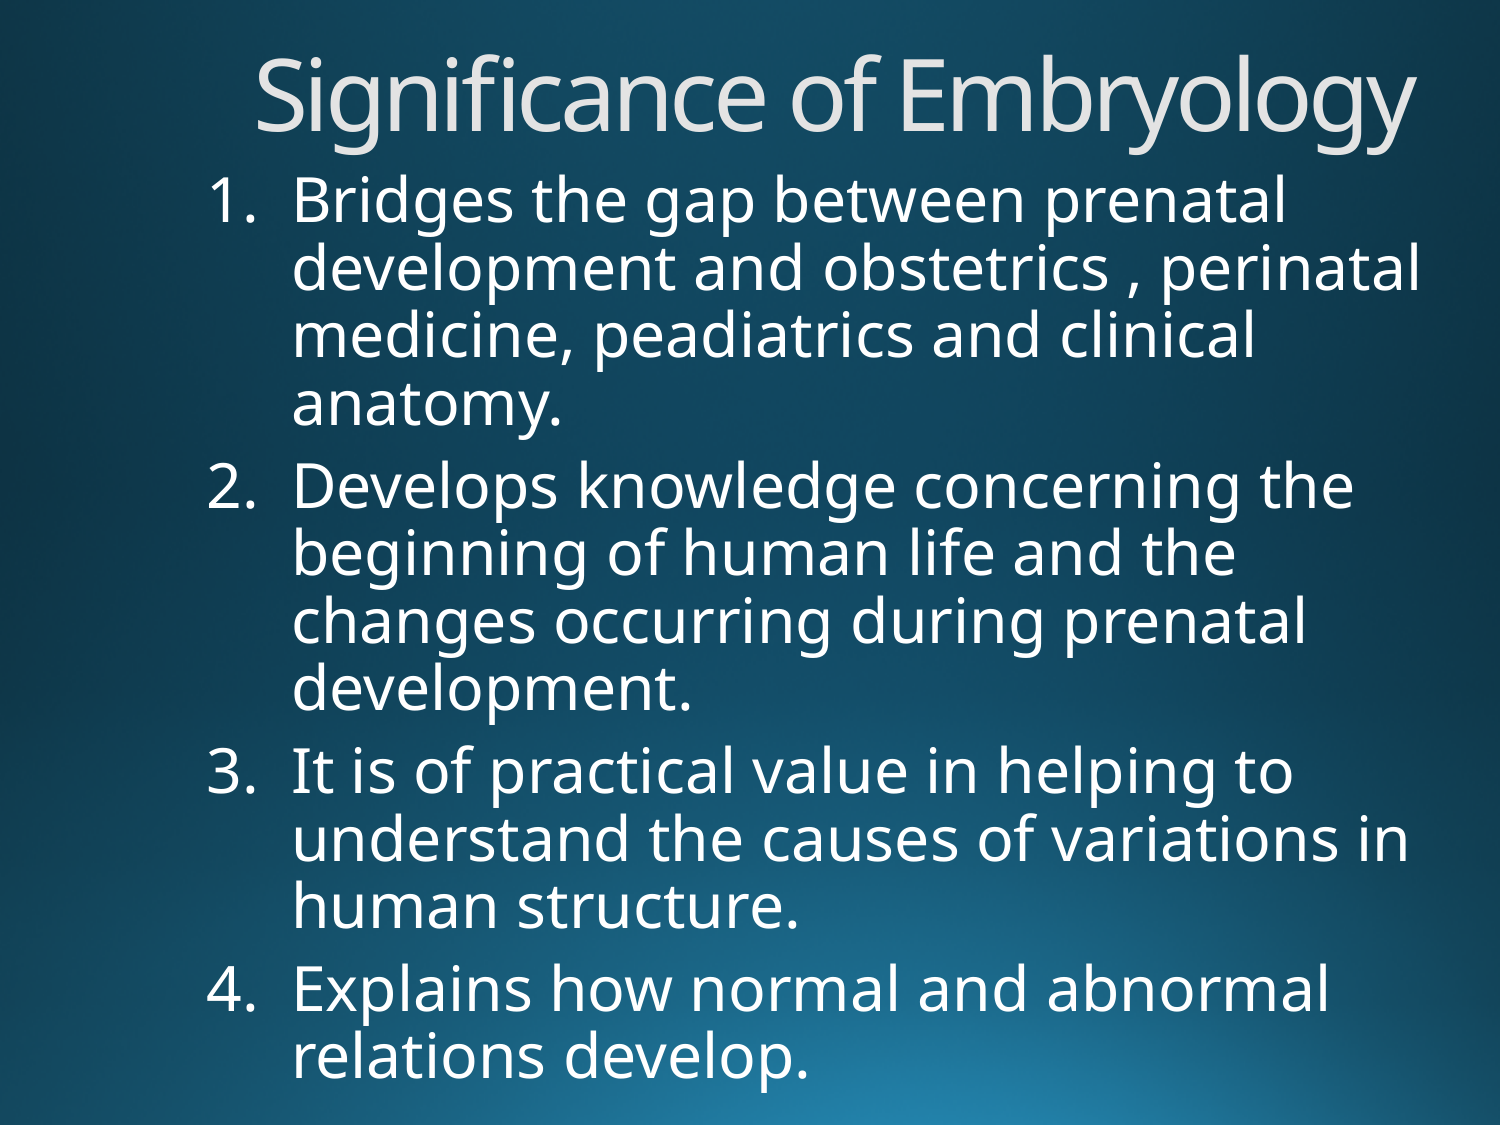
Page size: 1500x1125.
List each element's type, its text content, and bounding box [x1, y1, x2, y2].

text_box Bridges the gap between prenatal development and obstetrics , perinatal medicine, peadiatrics and clinical anatomy. Develops knowledge concerning the beginning of human life and the changes occurring during prenatal development. It is of practical value in helping to understand the causes of variations in human structure. Explains how normal and abnormal relations develop. [187, 162, 1450, 1100]
text_box Significance of Embryology [212, 37, 1428, 162]
picture [0, 0, 1500, 1125]
